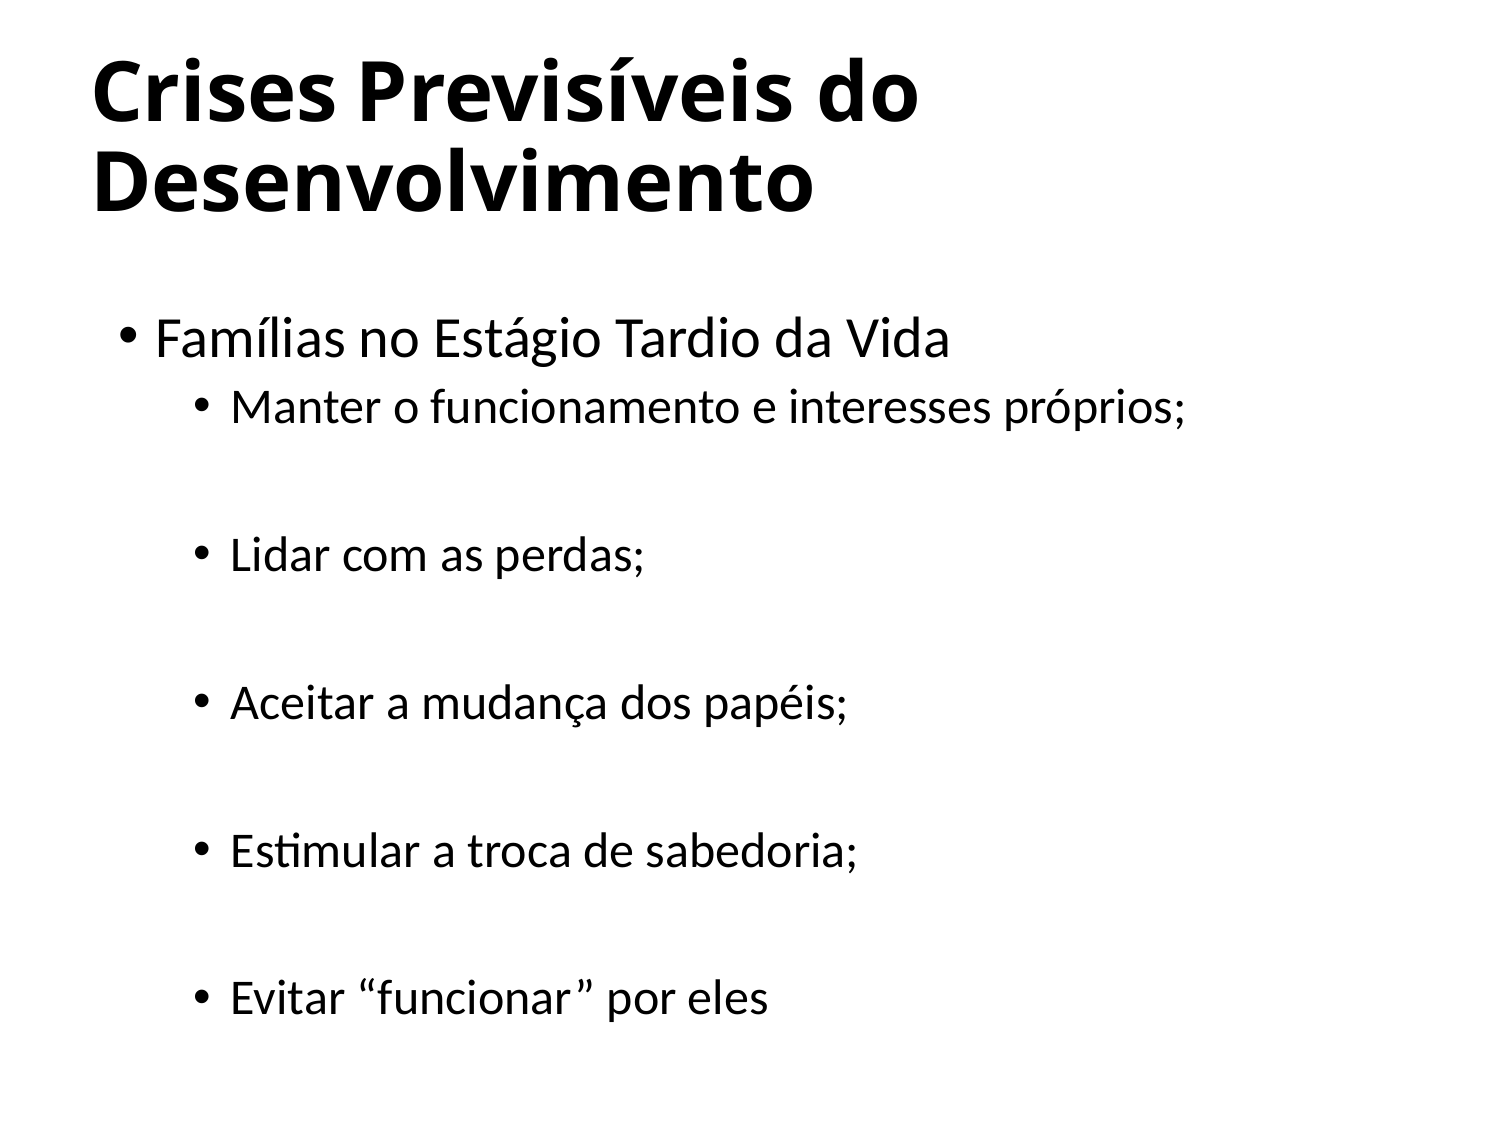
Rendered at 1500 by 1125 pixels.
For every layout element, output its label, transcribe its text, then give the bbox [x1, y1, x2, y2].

title Crises Previsíveis do Desenvolvimento [75, 45, 1471, 233]
list Famílias no Estágio Tardio da Vida Manter o funcionamento e interesses próprios; Lidar com as perdas; Aceitar a mudança dos papéis; Estimular a troca de sabedoria; Evitar “funcionar” por eles [103, 299, 1397, 1014]
